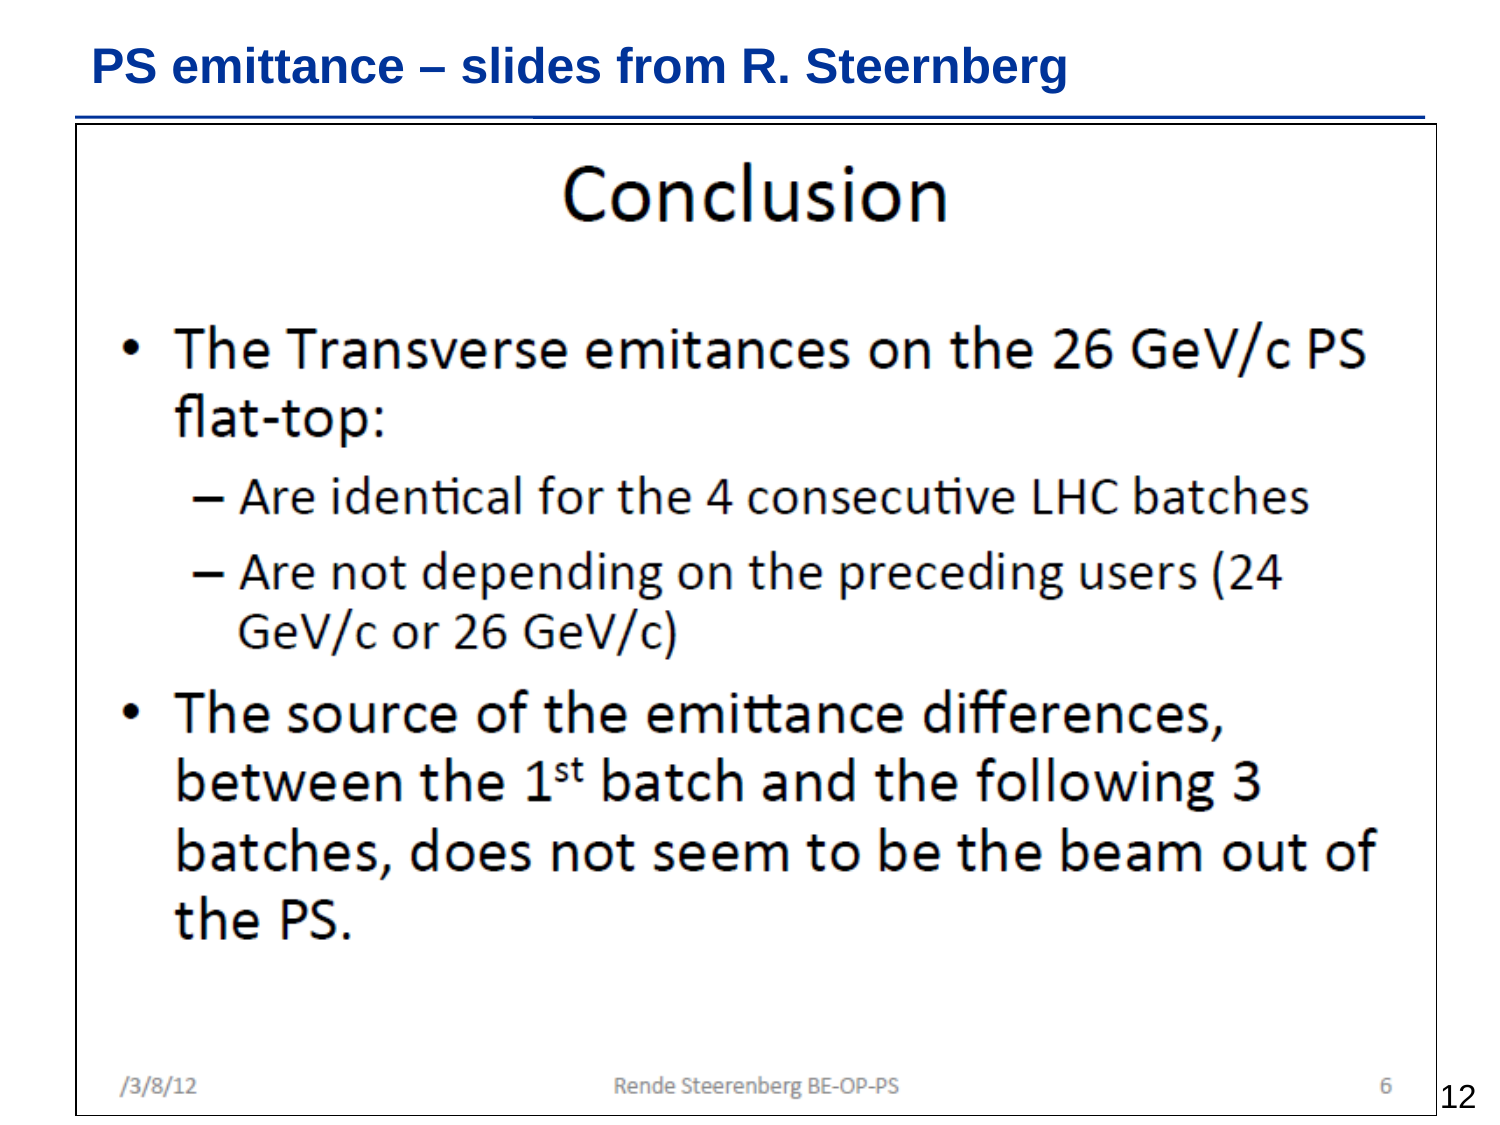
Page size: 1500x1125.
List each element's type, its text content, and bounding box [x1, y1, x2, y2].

title PS emittance – slides from R. Steernberg [75, 12, 1425, 116]
picture [76, 124, 1437, 1115]
